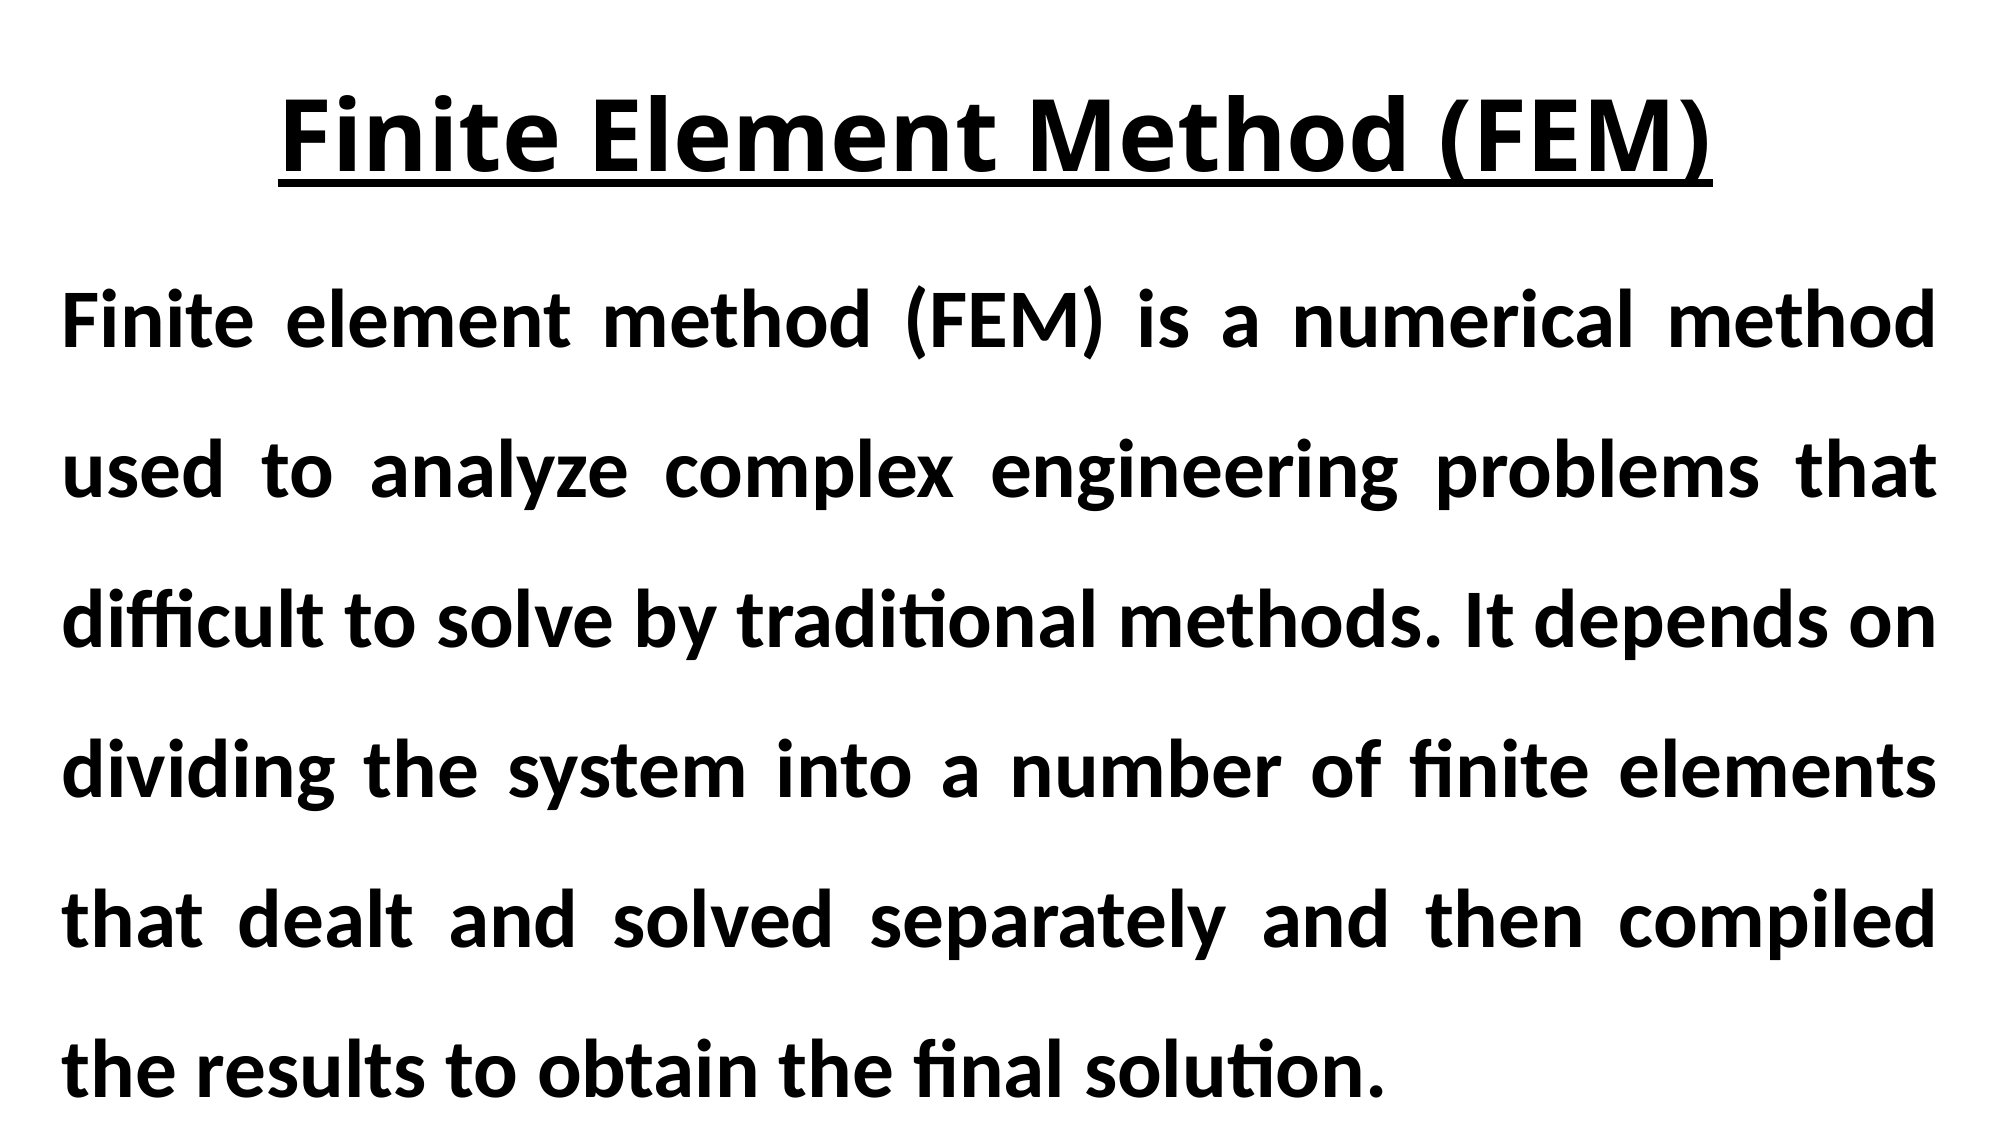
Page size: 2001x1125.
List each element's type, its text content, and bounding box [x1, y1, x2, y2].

title Finite Element Method (FEM) [7, 30, 1983, 249]
list Finite element method (FEM) is a numerical method used to analyze complex engineering problems that difficult to solve by traditional methods. It depends on dividing the system into a number of finite elements that dealt and solved separately and then compiled the results to obtain the final solution. [46, 206, 1956, 1088]
